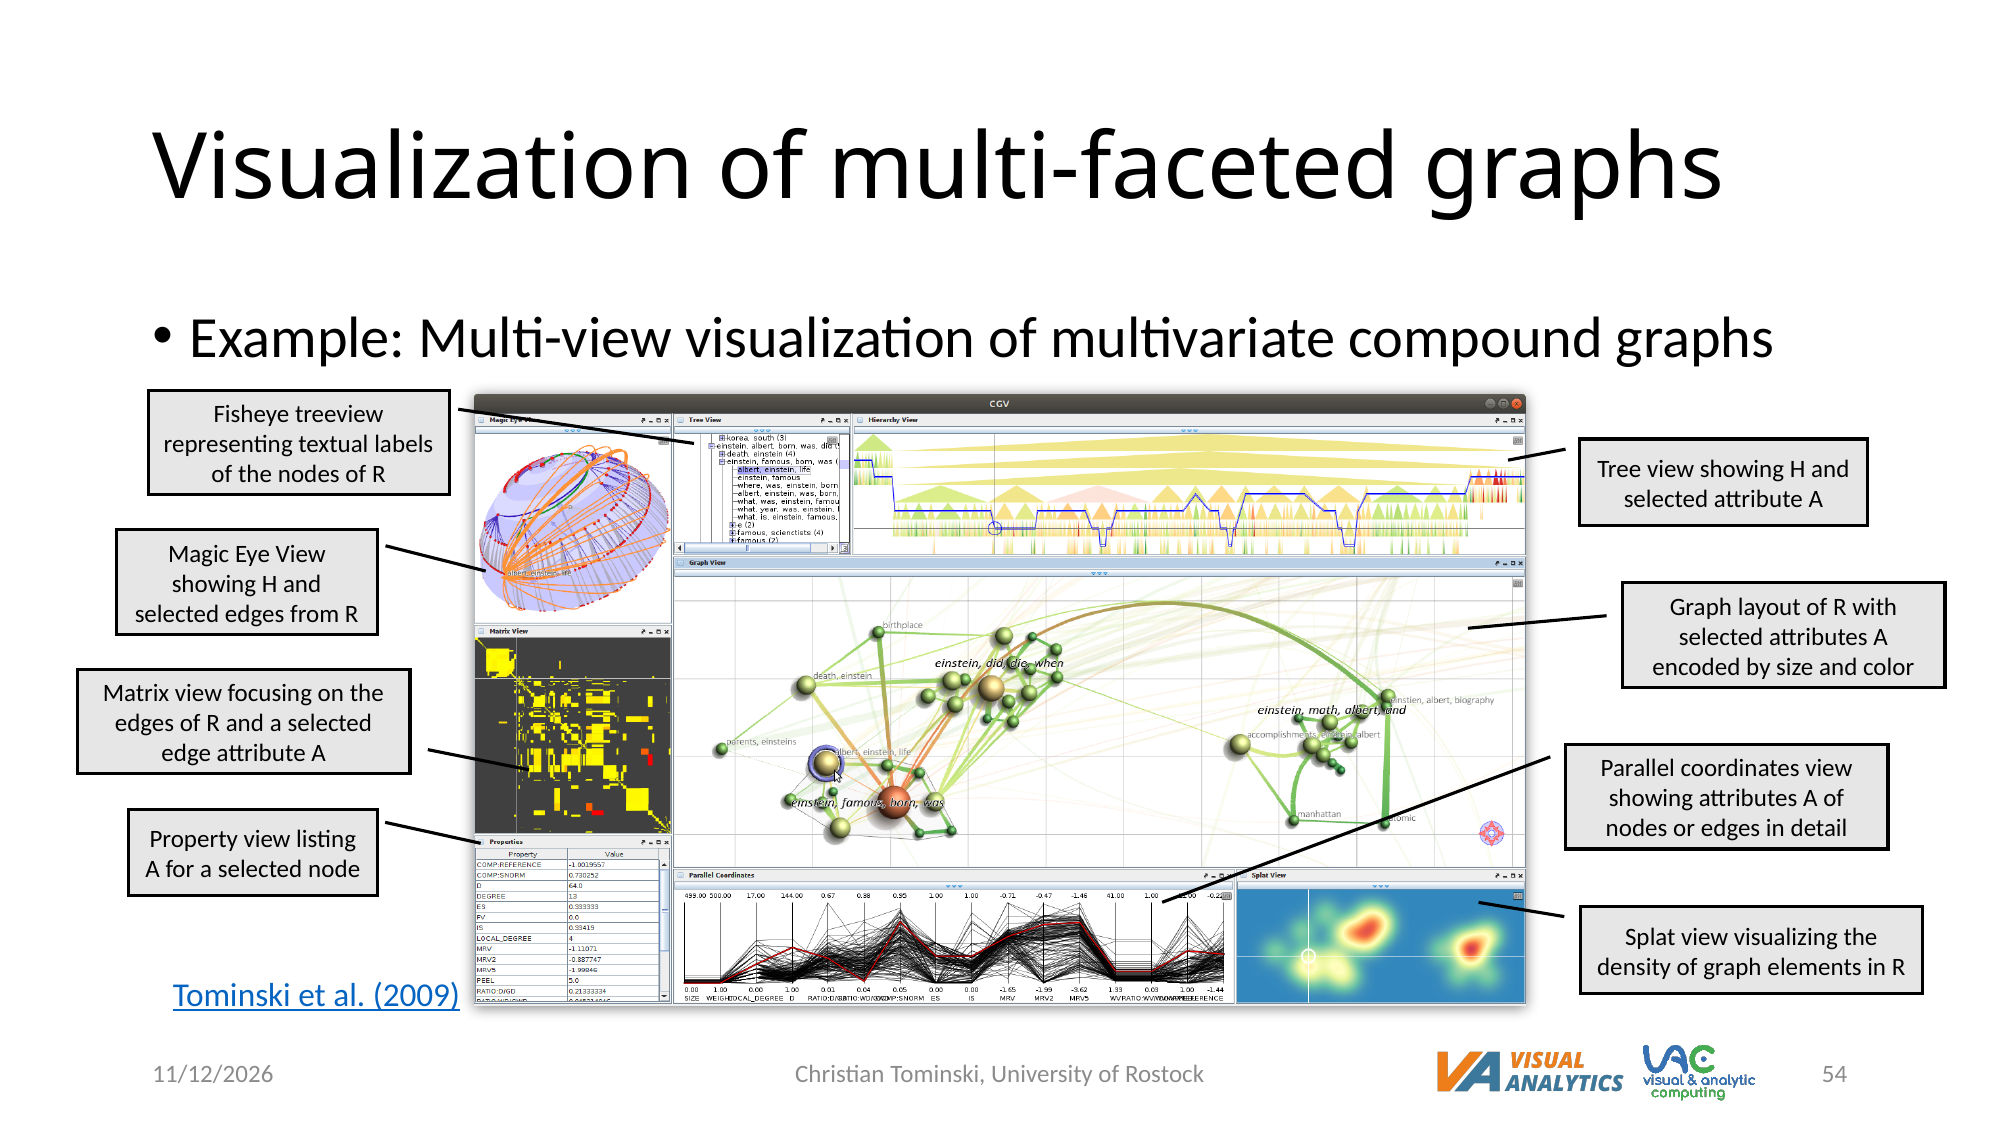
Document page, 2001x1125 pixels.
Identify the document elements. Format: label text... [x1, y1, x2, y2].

text_box Magic Eye View showing H and selected edges from R [116, 529, 378, 635]
picture [459, 381, 1540, 1022]
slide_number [137, 1042, 588, 1103]
text_box Fisheye treeview representing textual labels of the nodes of R [148, 390, 450, 495]
title Visualization of multi-faceted graphs [137, 59, 1863, 278]
slide_number 54 [1412, 1042, 1863, 1103]
text_box Matrix view focusing on the edges of R and a selected edge attribute A [77, 669, 410, 774]
footer Christian Tominski, University of Rostock [662, 1042, 1338, 1103]
text_box Tree view showing H and selected attribute A [1579, 438, 1868, 526]
text_box Graph layout of R with selected attributes A encoded by size and color [1622, 582, 1946, 688]
text_box Splat view visualizing the density of graph elements in R [1580, 906, 1923, 994]
text_box Tominski et al. (2009) [158, 965, 459, 1021]
text_box Property view listing A for a selected node [128, 809, 378, 896]
list Example: Multi-view visualization of multivariate compound graphs [137, 299, 1863, 1014]
text_box Parallel coordinates view showing attributes A of nodes or edges in detail [1565, 744, 1889, 850]
